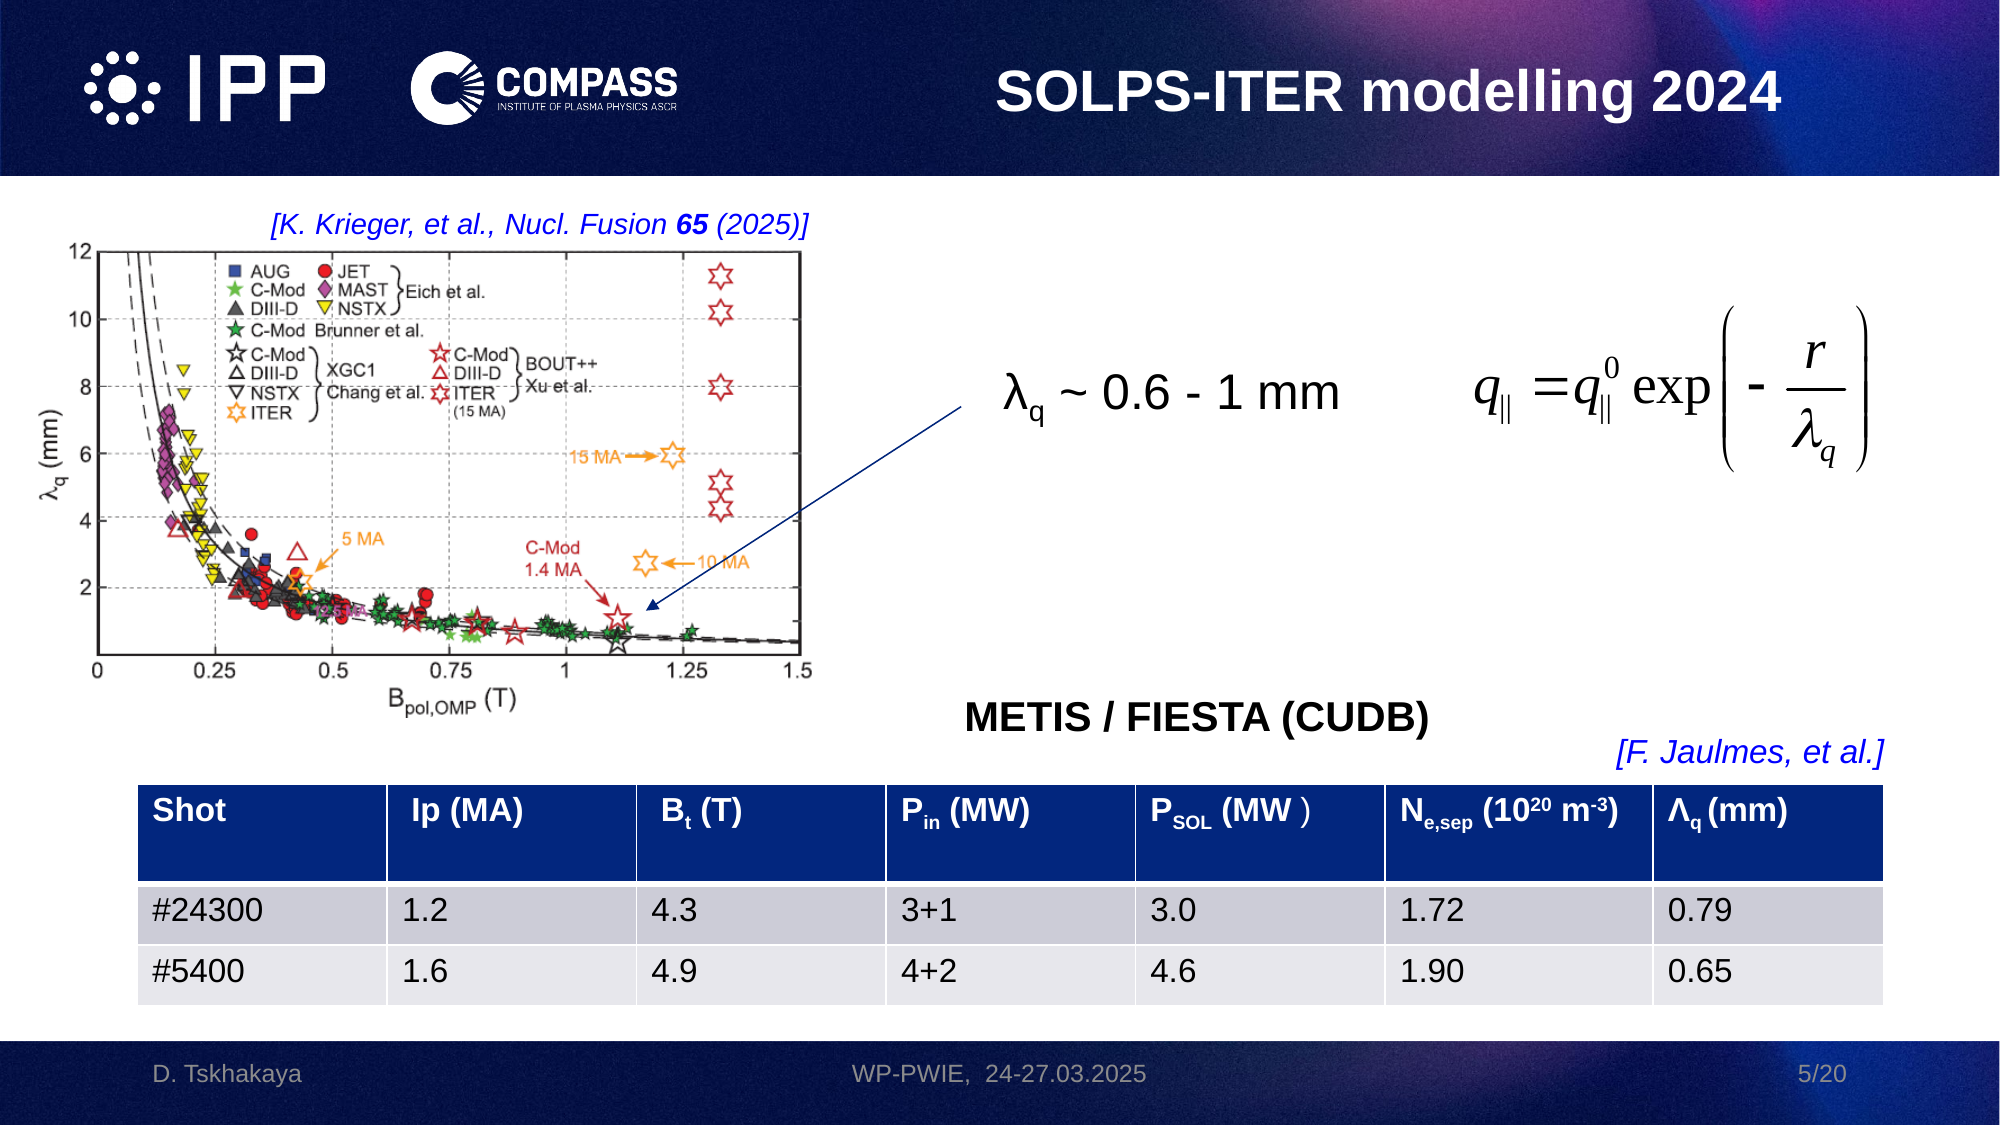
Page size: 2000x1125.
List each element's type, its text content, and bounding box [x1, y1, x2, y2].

text_box [F. Jaulmes, et al.] [1601, 722, 1900, 778]
table_cell 3.0 [1136, 887, 1384, 944]
table_cell 4+2 [887, 946, 1135, 1005]
text_box [K. Krieger, et al., Nucl. Fusion 65 (2025)] [256, 198, 825, 224]
footer WP-PWIE, 24-27.03.2025 [662, 1042, 1338, 1103]
table_cell 4.3 [637, 887, 885, 944]
table_cell 1.72 [1386, 887, 1652, 944]
table_cell 1.2 [388, 887, 636, 944]
table_header Λq (mm) [1654, 785, 1883, 881]
table_cell #24300 [138, 887, 386, 944]
table_header Ne,sep (1020 m-3) [1386, 785, 1652, 881]
table_header Pin (MW) [887, 785, 1135, 881]
table_header PSOL (MW ) [1136, 785, 1384, 881]
table_header Ip (MA) [388, 785, 636, 881]
slide_number D. Tskhakaya [137, 1042, 588, 1103]
text_box λq ~ 0.6 - 1 mm [989, 351, 1357, 435]
table_cell 0.65 [1654, 946, 1883, 1005]
table_cell 1.90 [1386, 946, 1652, 1005]
table_cell 1.6 [388, 946, 636, 1005]
table_header Bt (T) [637, 785, 885, 881]
table_cell #5400 [138, 946, 386, 1005]
text_box SOLPS-ITER modelling 2024 [980, 46, 1797, 131]
table_header Shot [138, 785, 386, 881]
text_box METIS / FIESTA (CUDB) [949, 667, 1446, 748]
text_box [1464, 296, 1885, 483]
table_cell 4.6 [1136, 946, 1384, 1005]
table_cell 3+1 [887, 887, 1135, 944]
slide_number 5/20 [1412, 1042, 1862, 1103]
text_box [645, 406, 962, 611]
picture [0, 0, 2000, 176]
picture [26, 226, 850, 718]
picture [0, 1041, 2000, 1125]
table_cell 0.79 [1654, 887, 1883, 944]
table_cell 4.9 [637, 946, 885, 1005]
